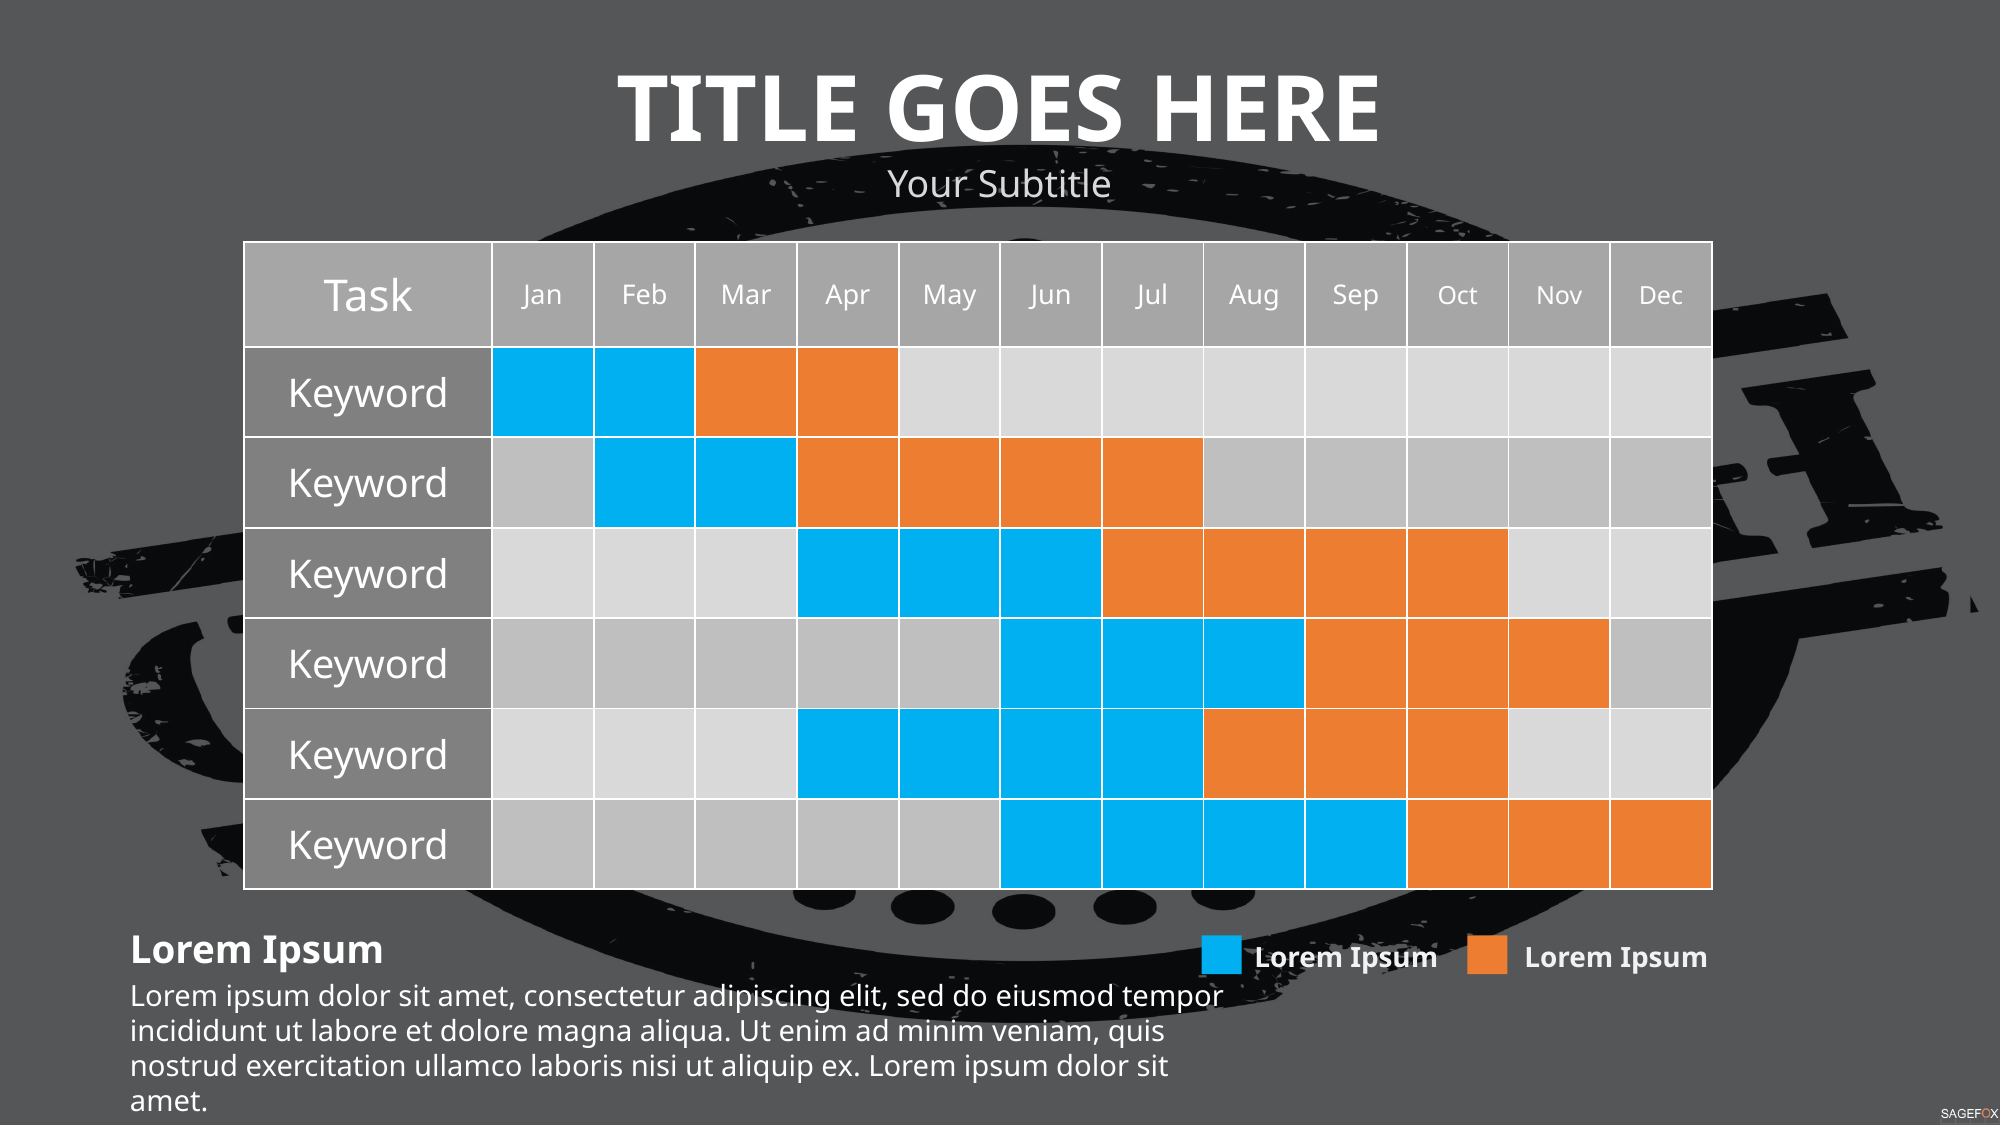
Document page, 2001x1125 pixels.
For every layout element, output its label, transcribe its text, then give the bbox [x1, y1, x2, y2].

table_cell Keyword [245, 529, 491, 617]
table_cell [595, 709, 694, 798]
table_cell [1408, 709, 1508, 798]
table_cell [1408, 529, 1508, 617]
table_cell [1306, 709, 1406, 798]
table_cell [1103, 348, 1203, 436]
table_cell [1509, 529, 1609, 617]
table_cell [1001, 529, 1101, 617]
table_cell [1509, 438, 1609, 527]
table_header Feb [595, 243, 694, 346]
table_cell [1408, 800, 1508, 888]
table_cell Keyword [245, 709, 491, 798]
table_cell [1408, 348, 1508, 436]
table_cell [1001, 438, 1101, 527]
table_cell [1204, 348, 1304, 436]
table_cell [798, 800, 898, 888]
table_cell [1103, 800, 1203, 888]
text_box TITLE GOES HERE Your Subtitle [548, 42, 1452, 212]
table_cell [1611, 438, 1711, 527]
table_cell [1103, 619, 1203, 708]
table_cell [1306, 438, 1406, 527]
table_header Aug [1204, 243, 1304, 346]
table_cell [1611, 709, 1711, 798]
table_cell [493, 438, 593, 527]
table_cell [696, 529, 796, 617]
table_cell Keyword [245, 348, 491, 436]
table_cell [595, 438, 694, 527]
table_header Apr [798, 243, 898, 346]
table_header Dec [1611, 243, 1711, 346]
table_cell [1611, 800, 1711, 888]
table_header Oct [1408, 243, 1508, 346]
table_cell [1306, 348, 1406, 436]
table_cell [1509, 800, 1609, 888]
table_cell [1103, 529, 1203, 617]
table_cell [1408, 438, 1508, 527]
table_cell [493, 348, 593, 436]
table_cell [1001, 800, 1101, 888]
table_cell [1509, 619, 1609, 708]
table_header Task [245, 243, 491, 346]
table_cell [696, 800, 796, 888]
table_cell [1001, 348, 1101, 436]
table_cell [798, 709, 898, 798]
table_cell [1204, 800, 1304, 888]
table_cell [1509, 348, 1609, 436]
table_cell [1103, 438, 1203, 527]
table_cell [493, 529, 593, 617]
table_cell [493, 800, 593, 888]
table_cell [798, 438, 898, 527]
table_cell [1509, 709, 1609, 798]
table_cell [696, 438, 796, 527]
table_cell [1204, 709, 1304, 798]
table_cell [1103, 709, 1203, 798]
table_cell [900, 619, 999, 708]
table_cell [900, 709, 999, 798]
table_header Sep [1306, 243, 1406, 346]
table_cell [595, 800, 694, 888]
table_cell [1611, 529, 1711, 617]
table_cell [1204, 529, 1304, 617]
table_header Jul [1103, 243, 1203, 346]
table_header Jun [1001, 243, 1101, 346]
table_cell [798, 529, 898, 617]
table_cell [900, 438, 999, 527]
table_cell [595, 529, 694, 617]
table_cell [1001, 709, 1101, 798]
table_cell Keyword [245, 800, 491, 888]
table_cell [1306, 529, 1406, 617]
table_cell [493, 709, 593, 798]
table_cell [595, 619, 694, 708]
table_header May [900, 243, 999, 346]
table_cell Keyword [245, 438, 491, 527]
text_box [1201, 935, 1696, 975]
text_box Lorem Ipsum Lorem ipsum dolor sit amet, consectetur adipiscing elit, sed do eiusmod tempor incididunt ut labore et dolore magna aliqua. Ut enim ad minim veniam, quis nostrud exercitation ullamco laboris nisi ut aliquip ex. Lorem ipsum dolor sit amet. [115, 917, 1246, 1125]
picture [1940, 0, 2001, 1125]
table_cell [696, 348, 796, 436]
table_header Jan [493, 243, 593, 346]
table_cell [1611, 619, 1711, 708]
table_cell [900, 529, 999, 617]
table_cell [696, 619, 796, 708]
table_header Nov [1509, 243, 1609, 346]
table_cell [900, 800, 999, 888]
table_cell [1306, 619, 1406, 708]
table_cell [1204, 619, 1304, 708]
table_cell [798, 348, 898, 436]
table_cell Keyword [245, 619, 491, 708]
table_cell [1306, 800, 1406, 888]
table_cell [595, 348, 694, 436]
table_cell [900, 348, 999, 436]
table_cell [1611, 348, 1711, 436]
table_cell [696, 709, 796, 798]
table_cell [1408, 619, 1508, 708]
table_cell [1001, 619, 1101, 708]
table_header Mar [696, 243, 796, 346]
table_cell [1204, 438, 1304, 527]
table_cell [493, 619, 593, 708]
table_cell [798, 619, 898, 708]
